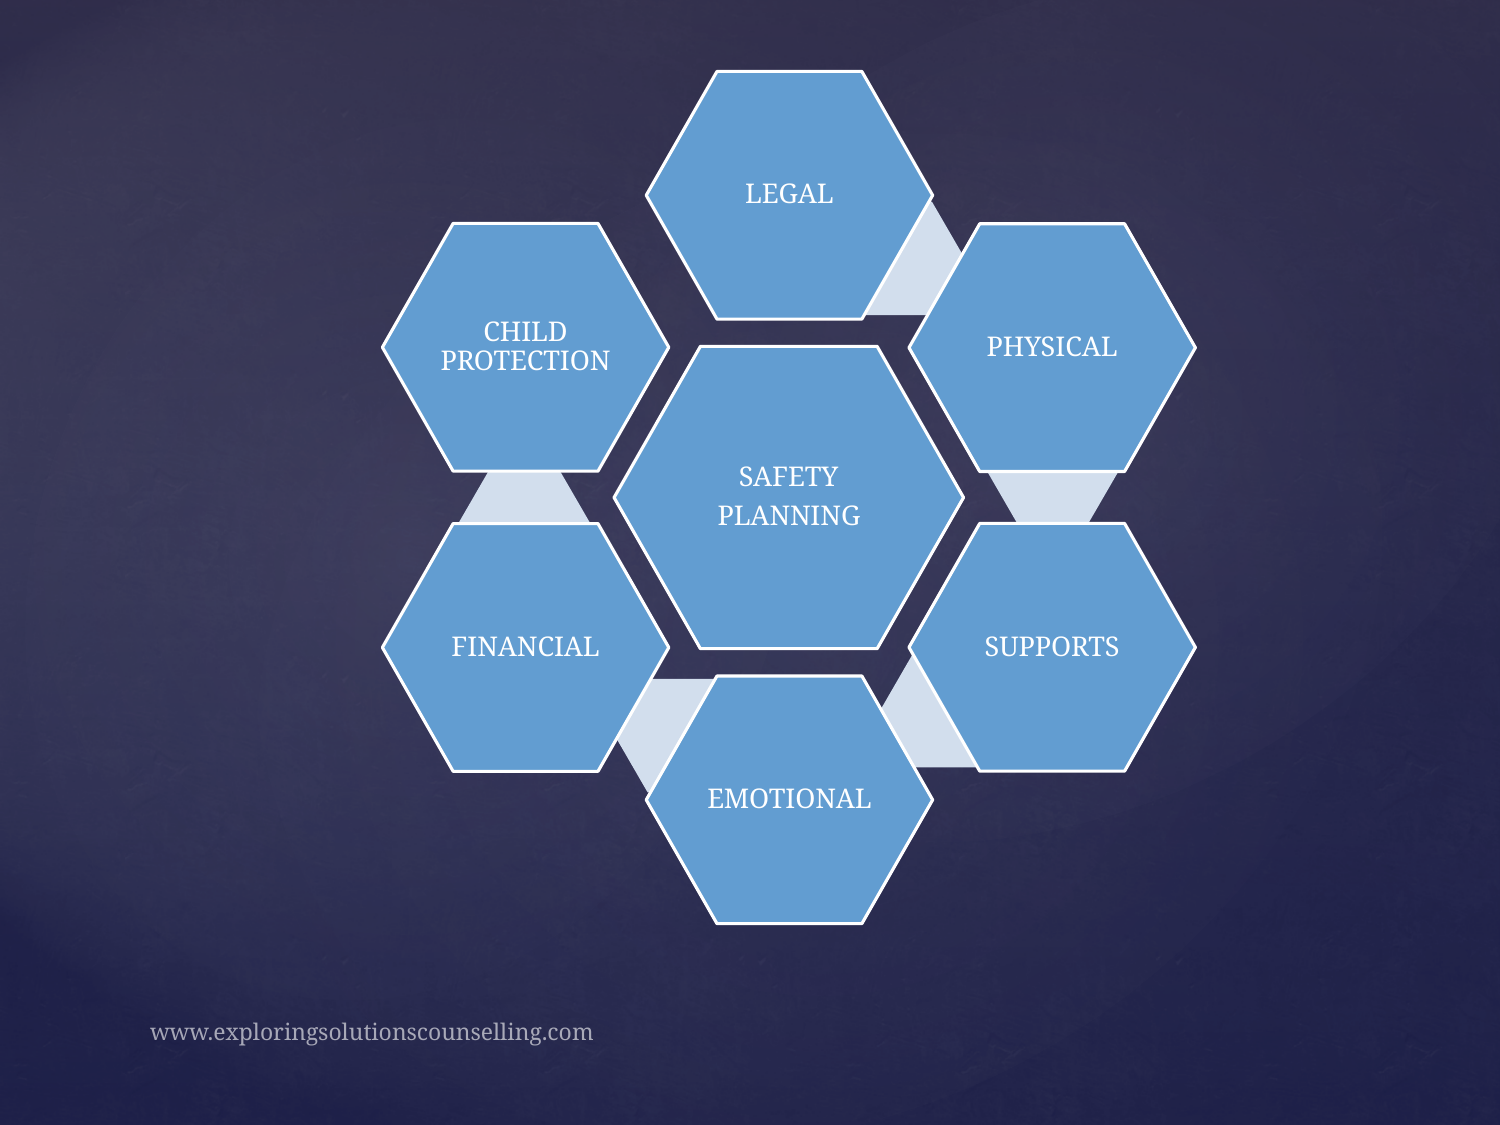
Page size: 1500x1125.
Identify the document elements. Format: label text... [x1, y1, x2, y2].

footer www.exploringsolutionscounselling.com [135, 1009, 885, 1070]
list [134, 70, 1444, 925]
